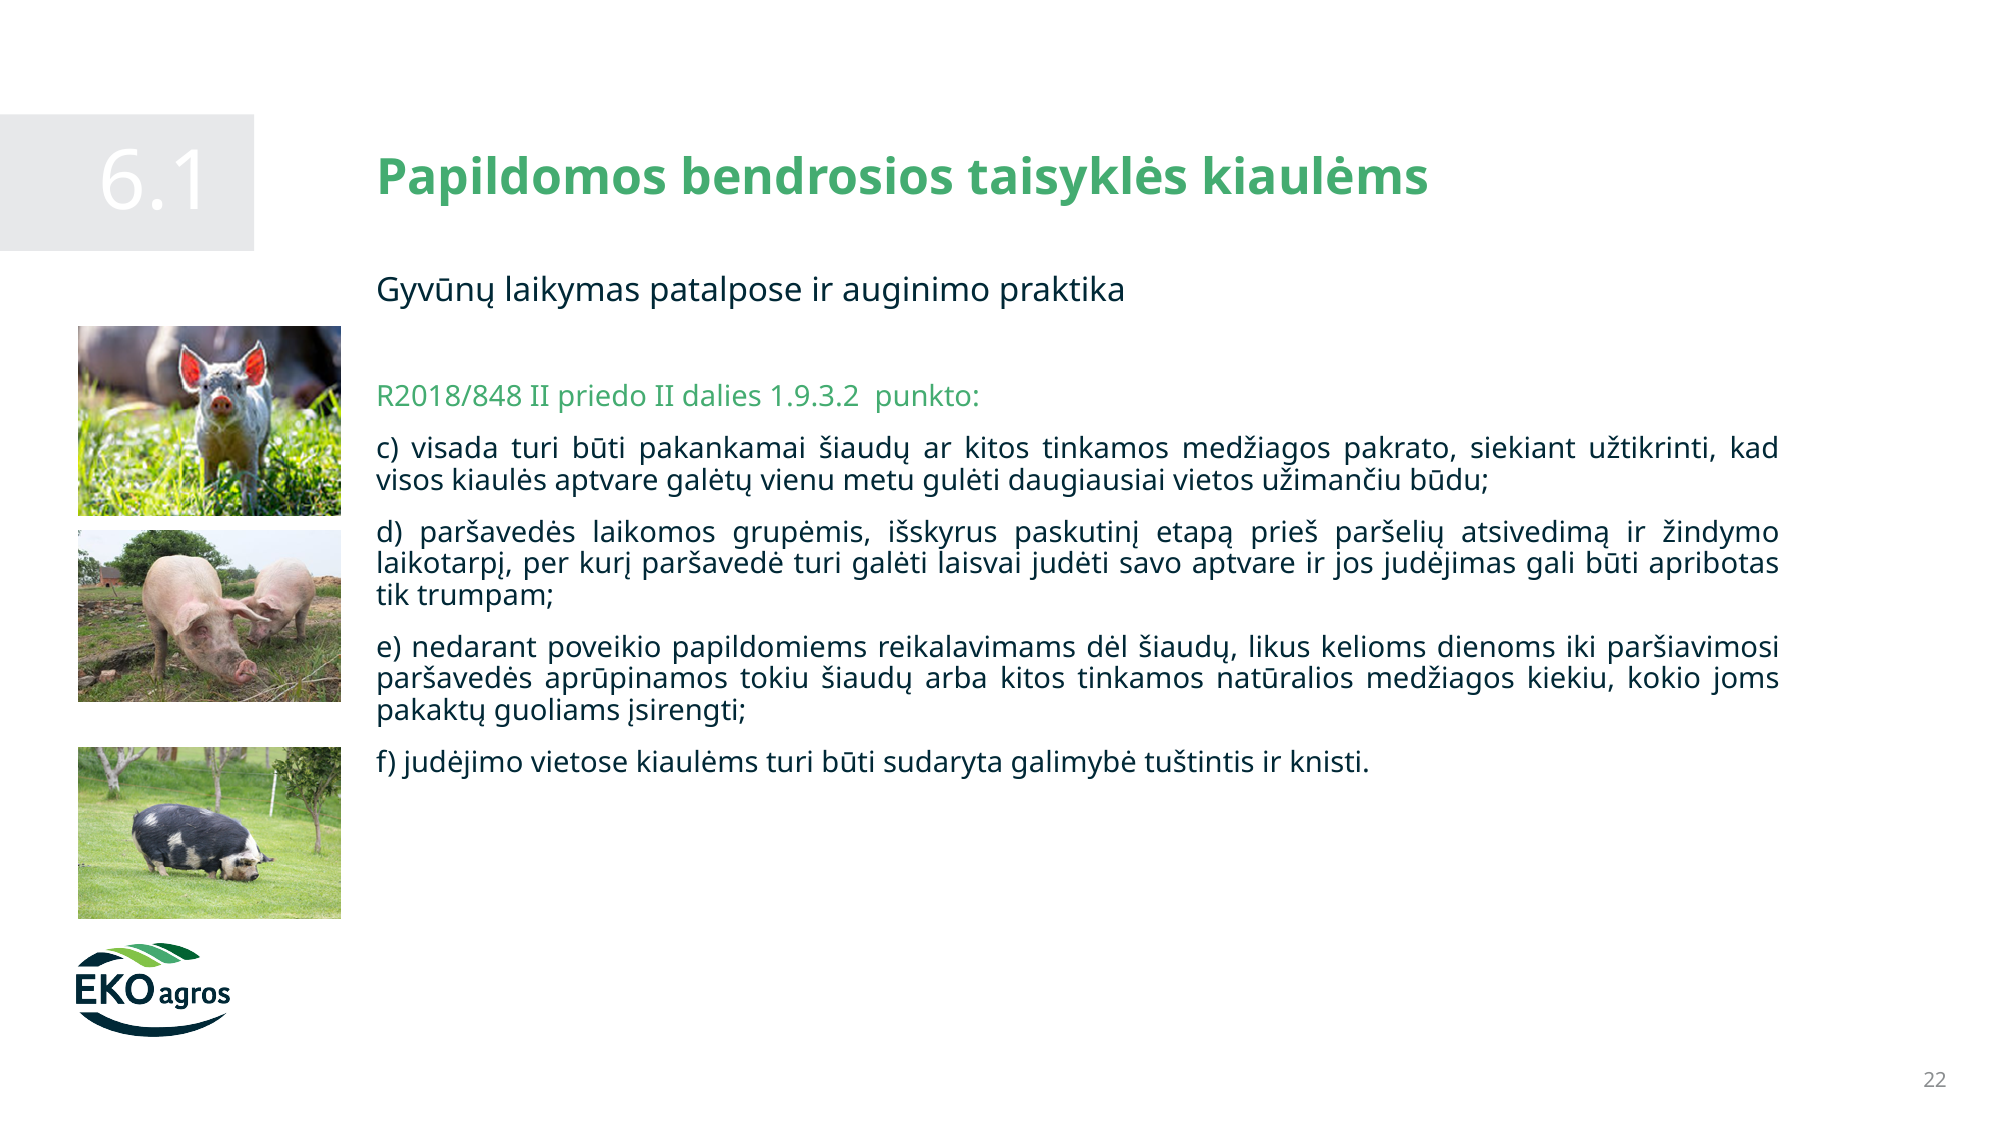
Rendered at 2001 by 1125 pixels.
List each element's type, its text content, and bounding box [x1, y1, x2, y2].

picture [78, 326, 341, 516]
picture [78, 529, 341, 702]
list Papildomos bendrosios taisyklės kiaulėms [361, 103, 1829, 265]
list 6.1 [0, 131, 231, 234]
picture [78, 747, 341, 919]
slide_number 22 [1862, 1050, 1962, 1111]
picture [76, 943, 230, 1037]
list Gyvūnų laikymas patalpose ir auginimo praktika R2018/848 II priedo II dalies 1.9.3.2 punkto: c) visada turi būti pakankamai šiaudų ar kitos tinkamos medžiagos pakrato, siekiant užtikrinti, kad visos kiaulės aptvare galėtų vienu metu gulėti daugiausiai vietos užimančiu būdu; d) paršavedės laikomos grupėmis, išskyrus paskutinį etapą prieš paršelių atsivedimą ir žindymo laikotarpį, per kurį paršavedė turi galėti laisvai judėti savo aptvare ir jos judėjimas gali būti apribotas tik trumpam; e) nedarant poveikio papildomiems reikalavimams dėl šiaudų, likus kelioms dienoms iki paršiavimosi paršavedės aprūpinamos tokiu šiaudų arba kitos tinkamos natūralios medžiagos kiekiu, kokio joms pakaktų guoliams įsirengti; f) judėjimo vietose kiaulėms turi būti sudaryta galimybė tuštintis ir knisti. [361, 265, 1796, 1037]
